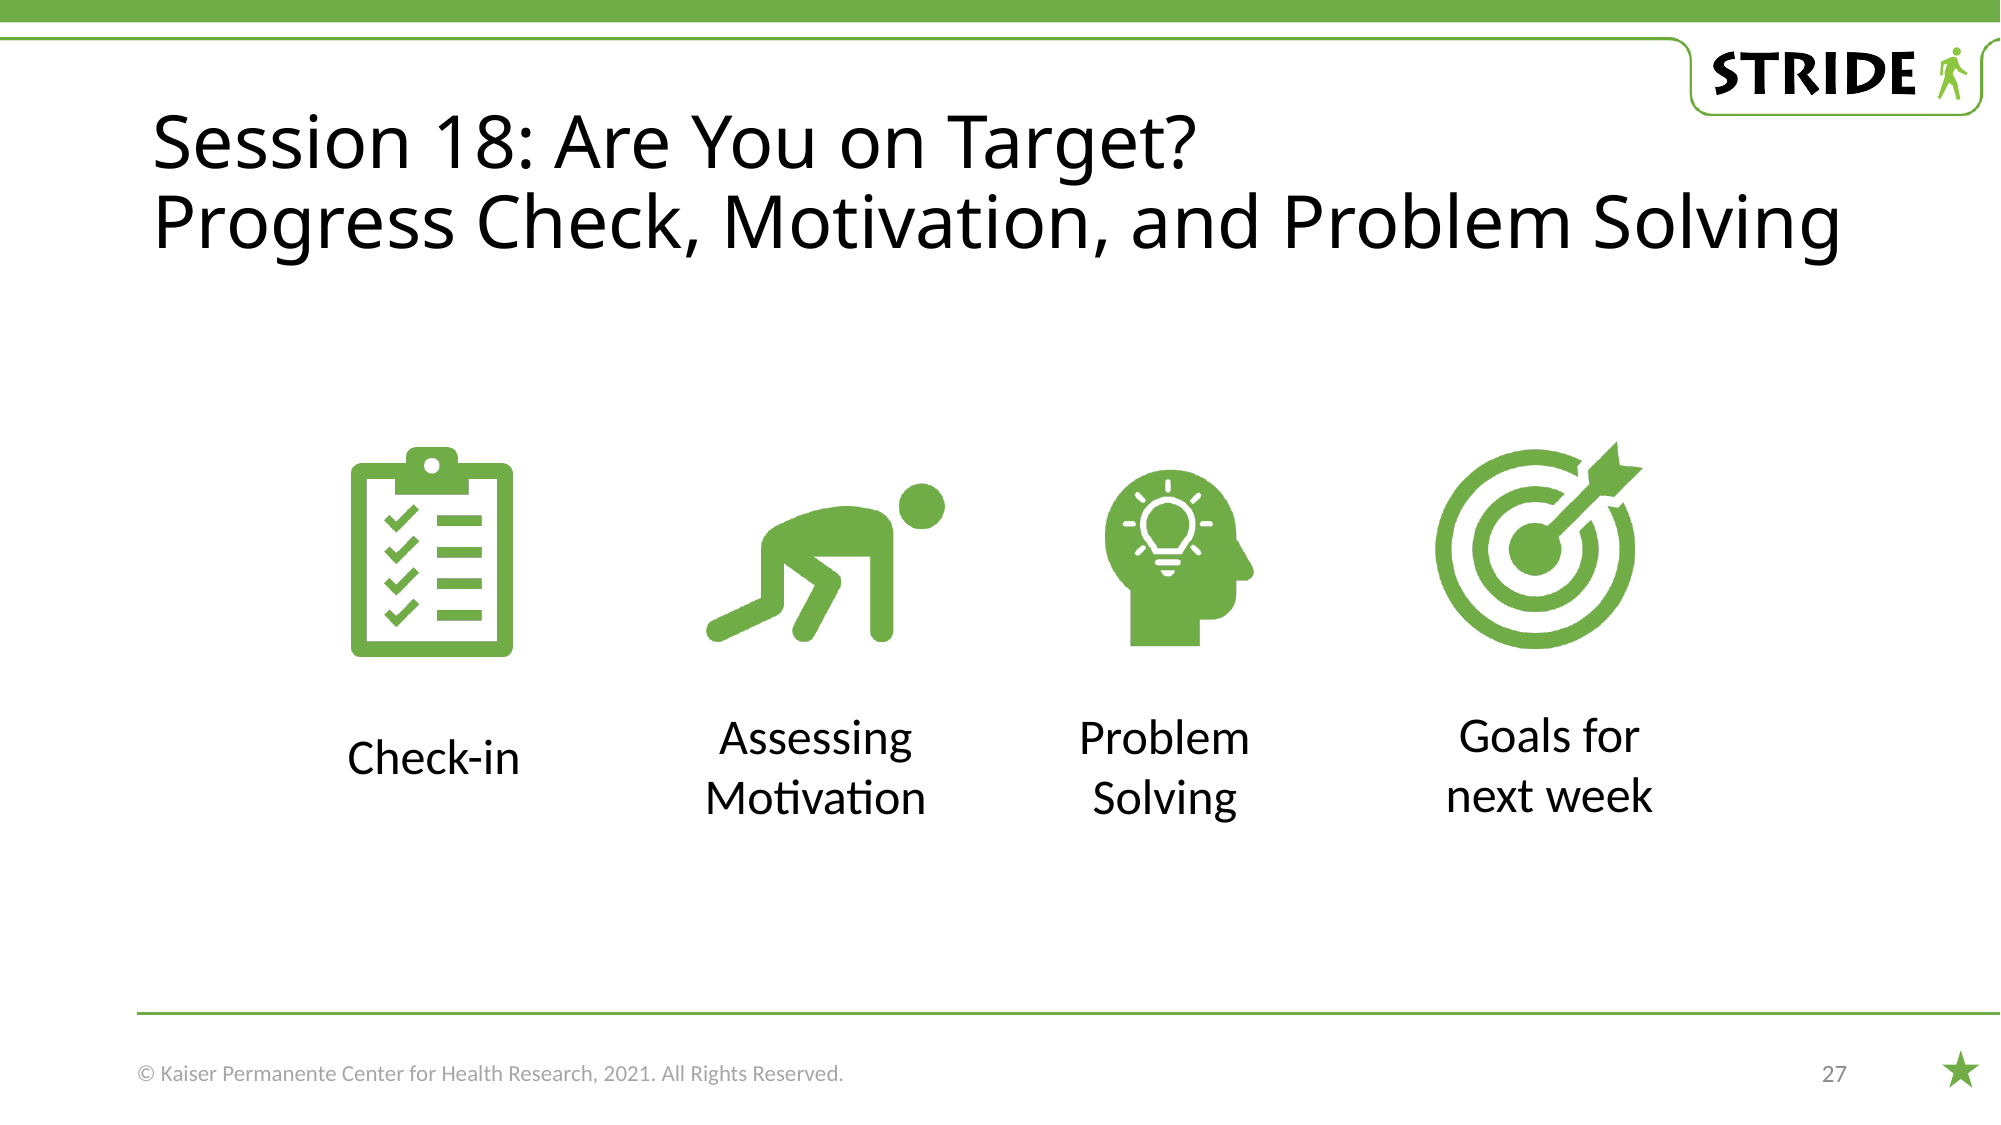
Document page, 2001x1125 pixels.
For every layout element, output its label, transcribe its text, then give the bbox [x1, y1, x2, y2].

picture [305, 426, 557, 678]
picture [1074, 457, 1284, 667]
text_box Problem Solving [999, 696, 1330, 832]
text_box [1939, 1046, 1983, 1091]
slide_number 27 [1412, 1042, 1863, 1103]
text_box Check-in [323, 717, 545, 838]
title Session 18: Are You on Target? Progress Check, Motivation, and Problem Solving [137, 92, 1863, 278]
picture [1413, 419, 1665, 671]
picture [0, 37, 2001, 116]
picture [687, 425, 963, 700]
text_box Goals for next week [1402, 694, 1698, 875]
text_box Assessing Motivation [613, 696, 999, 832]
